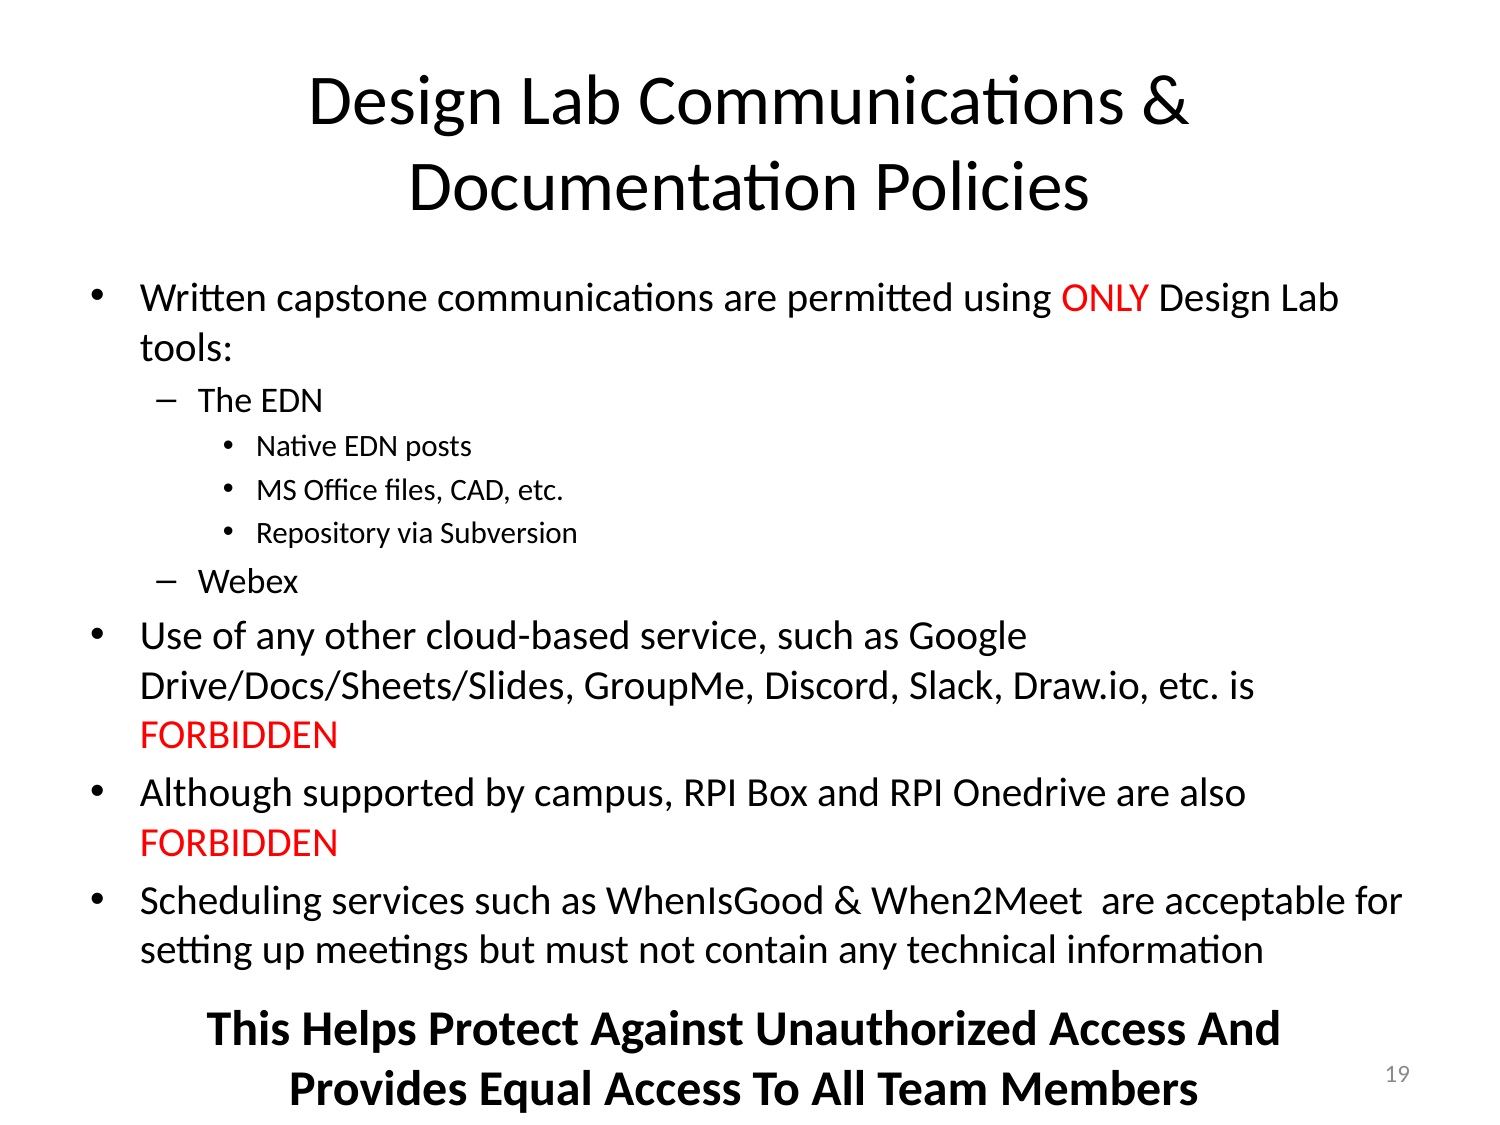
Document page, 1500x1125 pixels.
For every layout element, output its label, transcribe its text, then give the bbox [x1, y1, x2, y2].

text_box This Helps Protect Against Unauthorized Access And Provides Equal Access To All Team Members [0, 988, 1500, 1124]
title Design Lab Communications & Documentation Policies [75, 45, 1425, 233]
list Written capstone communications are permitted using ONLY Design Lab tools: The EDN Native EDN posts MS Office files, CAD, etc. Repository via Subversion Webex Use of any other cloud-based service, such as Google Drive/Docs/Sheets/Slides, GroupMe, Discord, Slack, Draw.io, etc. is FORBIDDEN Although supported by campus, RPI Box and RPI Onedrive are also FORBIDDEN Scheduling services such as WhenIsGood & When2Meet are acceptable for setting up meetings but must not contain any technical information [75, 262, 1425, 988]
